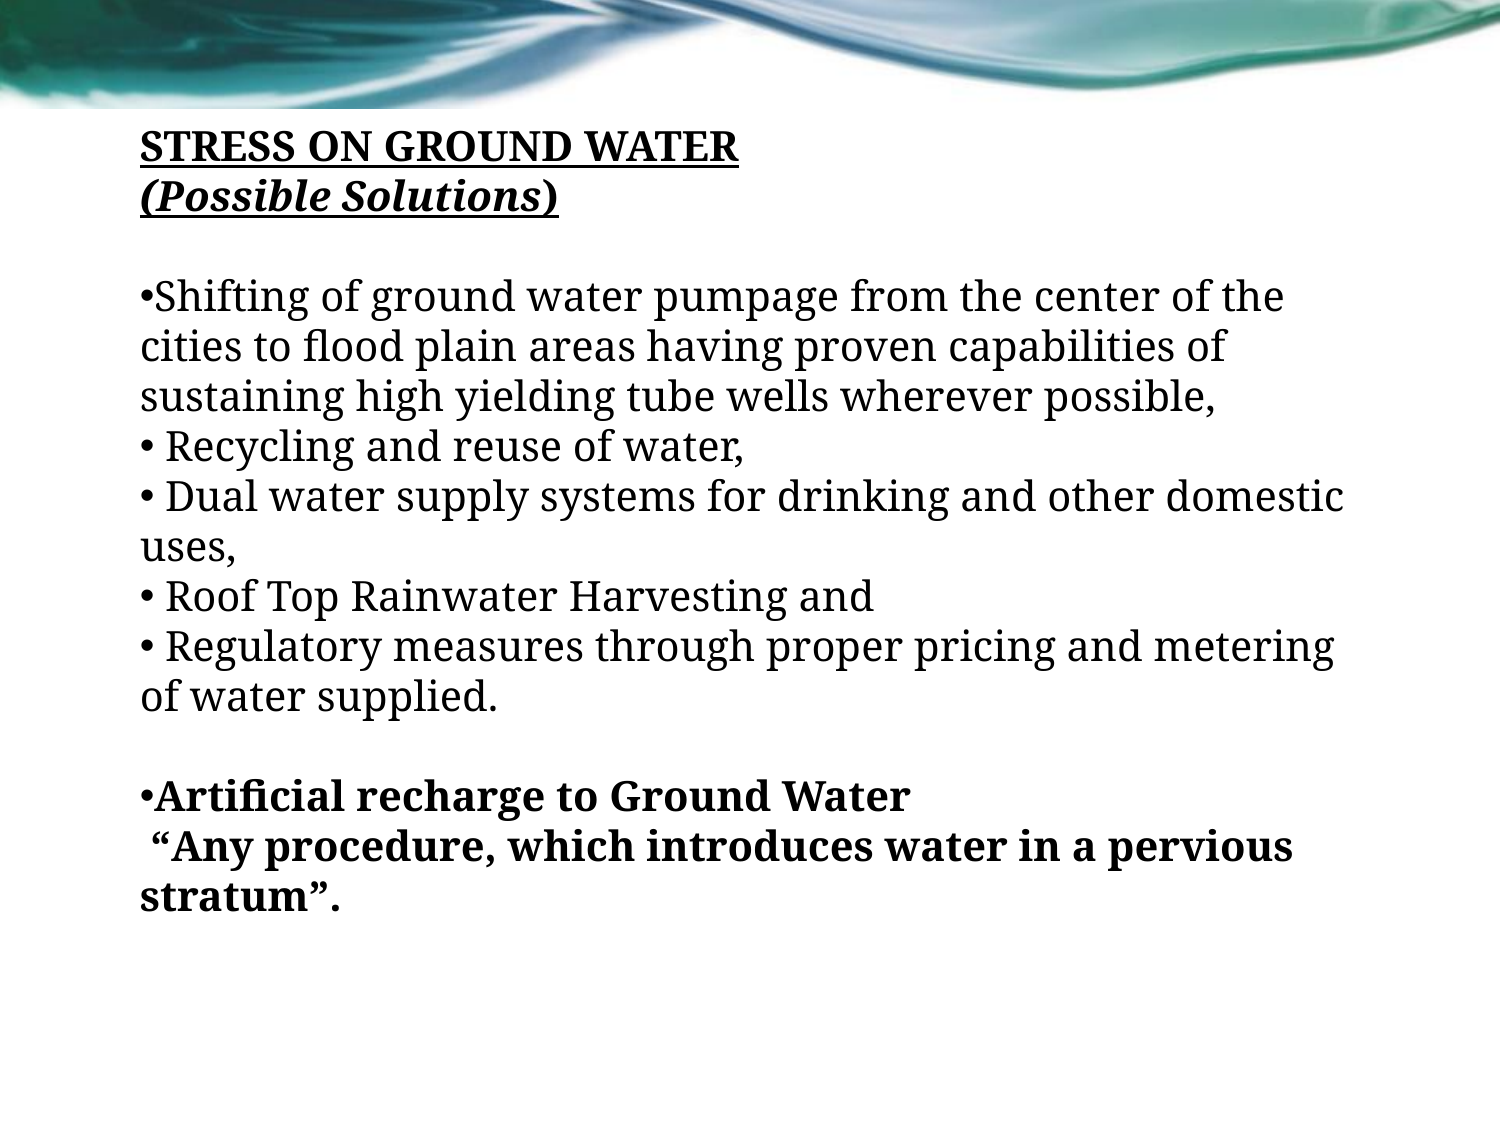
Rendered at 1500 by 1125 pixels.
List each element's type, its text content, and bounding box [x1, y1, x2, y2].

picture [0, 0, 1500, 109]
text_box STRESS ON GROUND WATER (Possible Solutions) Shifting of ground water pumpage from the center of the cities to flood plain areas having proven capabilities of sustaining high yielding tube wells wherever possible, Recycling and reuse of water, Dual water supply systems for drinking and other domestic uses, Roof Top Rainwater Harvesting and Regulatory measures through proper pricing and metering of water supplied. Artificial recharge to Ground Water “Any procedure, which introduces water in a pervious stratum”. [125, 112, 1375, 928]
